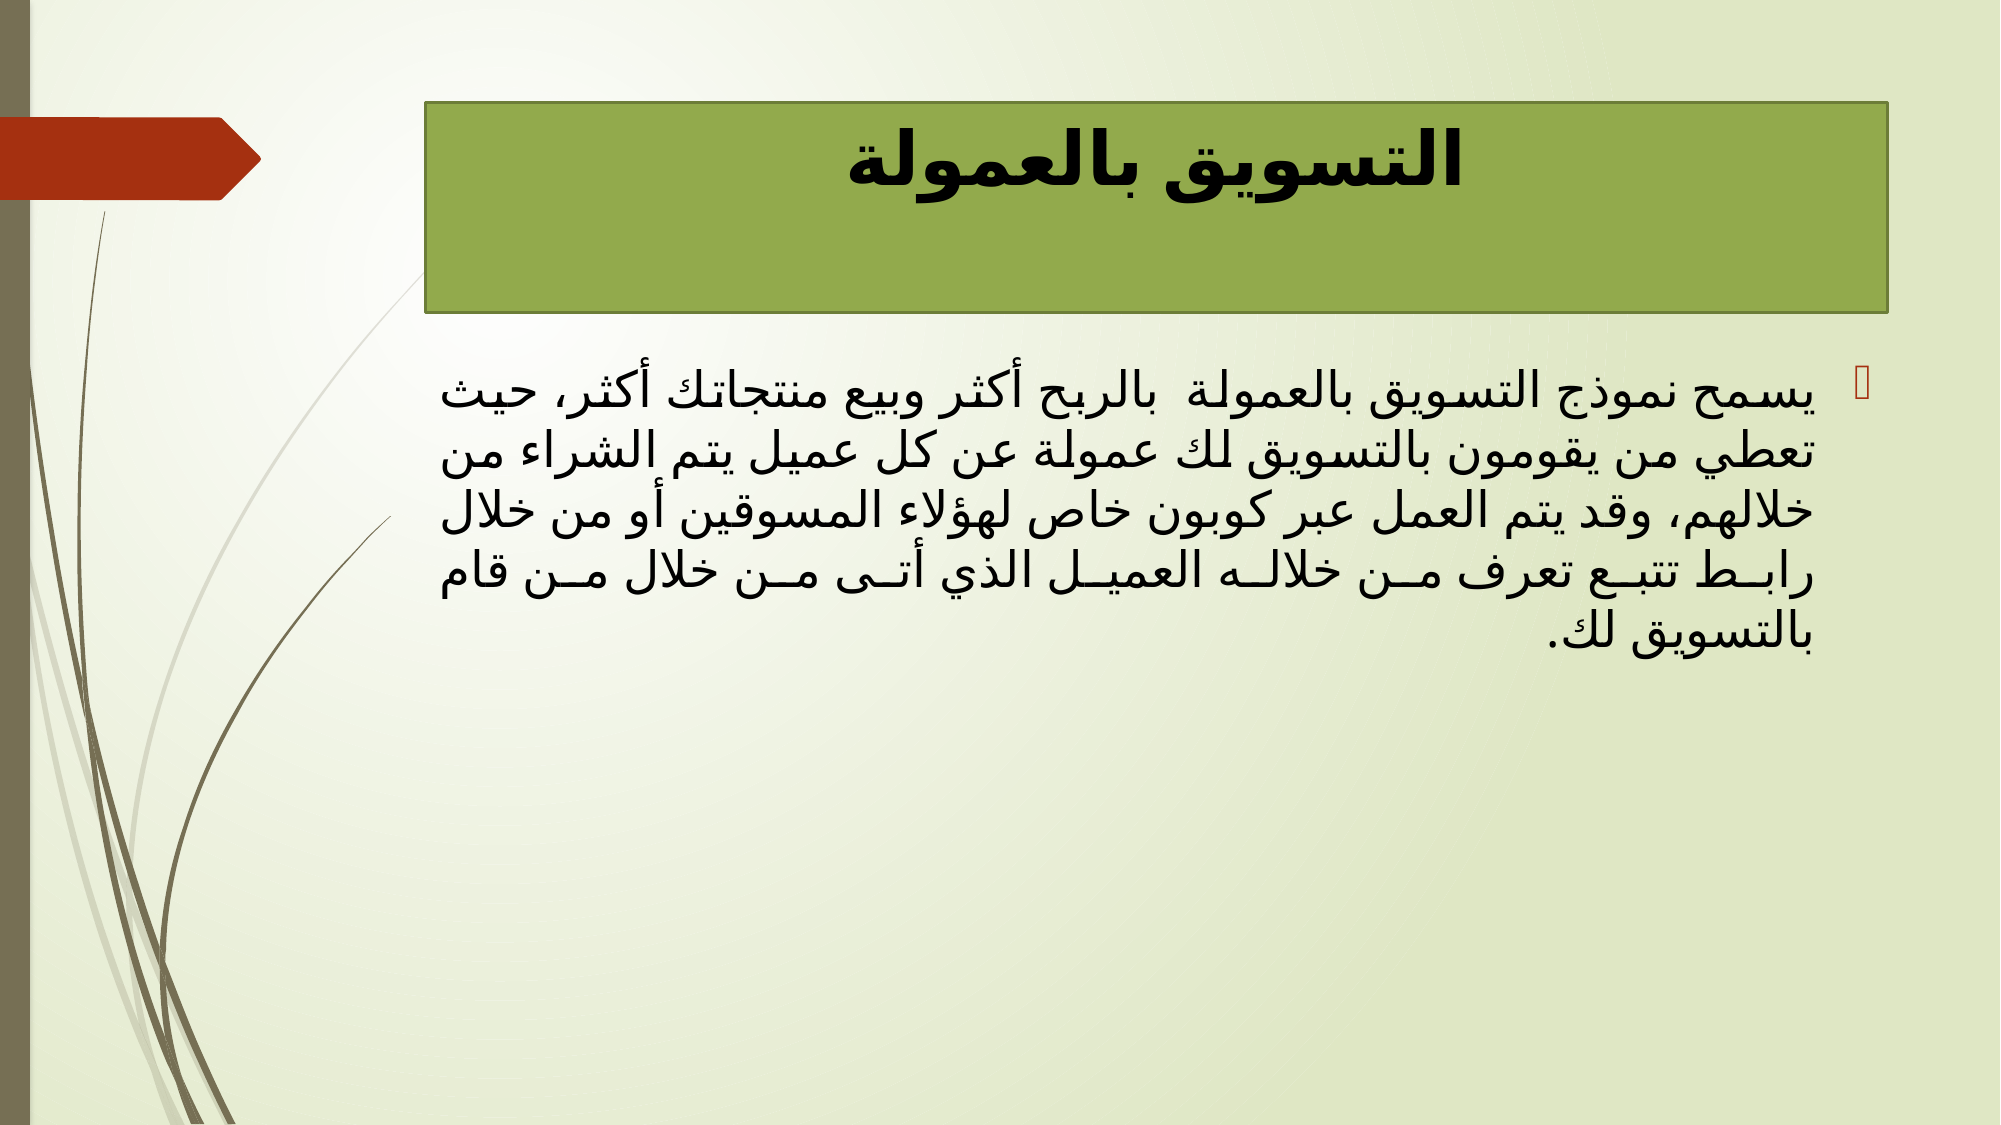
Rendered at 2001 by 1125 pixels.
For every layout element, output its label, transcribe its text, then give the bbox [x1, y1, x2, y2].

list يسمح نموذج التسويق بالعمولة بالربح أكثر وبيع منتجاتك أكثر، حيث تعطي من يقومون بالتسويق لك عمولة عن كل عميل يتم الشراء من خلالهم، وقد يتم العمل عبر كوبون خاص لهؤلاء المسوقين أو من خلال رابط تتبع تعرف من خلاله العميل الذي أتى من خلال من قام بالتسويق لك. [424, 350, 1888, 970]
title التسويق بالعمولة [424, 101, 1889, 314]
